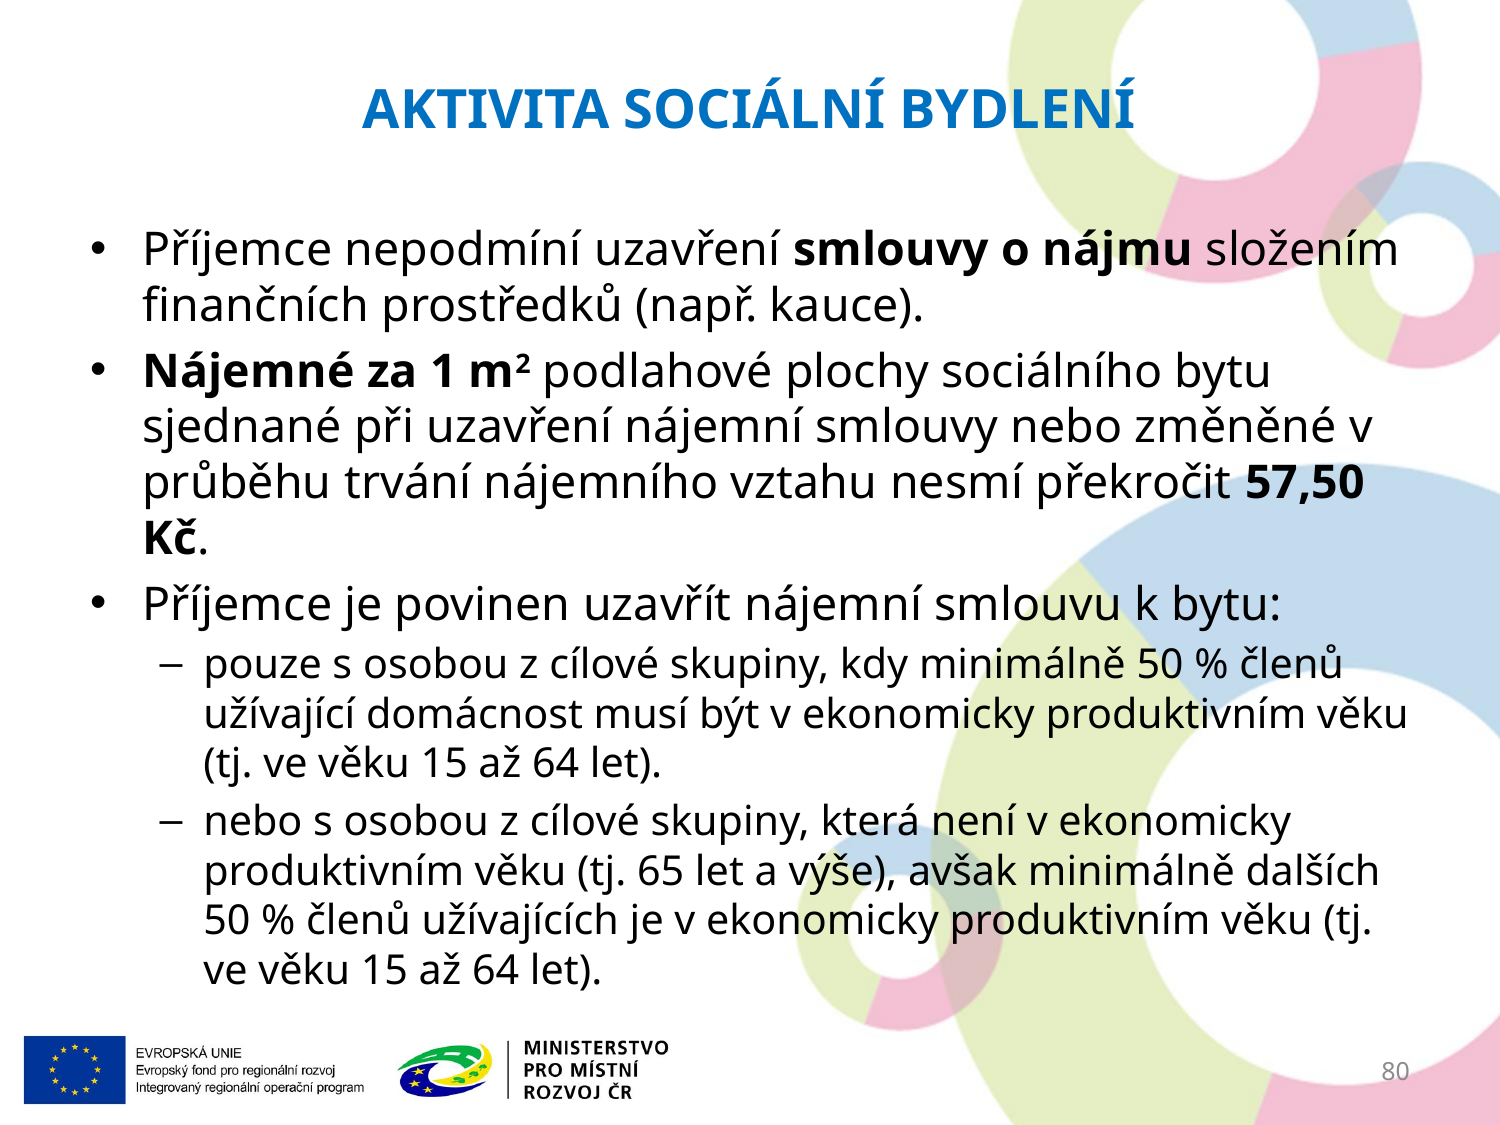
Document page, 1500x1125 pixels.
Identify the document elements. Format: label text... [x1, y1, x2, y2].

list Příjemce nepodmíní uzavření smlouvy o nájmu složením finančních prostředků (např. kauce). Nájemné za 1 m2 podlahové plochy sociálního bytu sjednané při uzavření nájemní smlouvy nebo změněné v průběhu trvání nájemního vztahu nesmí překročit 57,50 Kč. Příjemce je povinen uzavřít nájemní smlouvu k bytu: pouze s osobou z cílové skupiny, kdy minimálně 50 % členů užívající domácnost musí být v ekonomicky produktivním věku (tj. ve věku 15 až 64 let). nebo s osobou z cílové skupiny, která není v ekonomicky produktivním věku (tj. 65 let a výše), avšak minimálně dalších 50 % členů užívajících je v ekonomicky produktivním věku (tj. ve věku 15 až 64 let). [75, 211, 1425, 1005]
title Aktivita SOCIÁLNÍ BYDLENÍ [75, 45, 1425, 169]
picture [0, 0, 1500, 1125]
slide_number 80 [1074, 1042, 1425, 1103]
